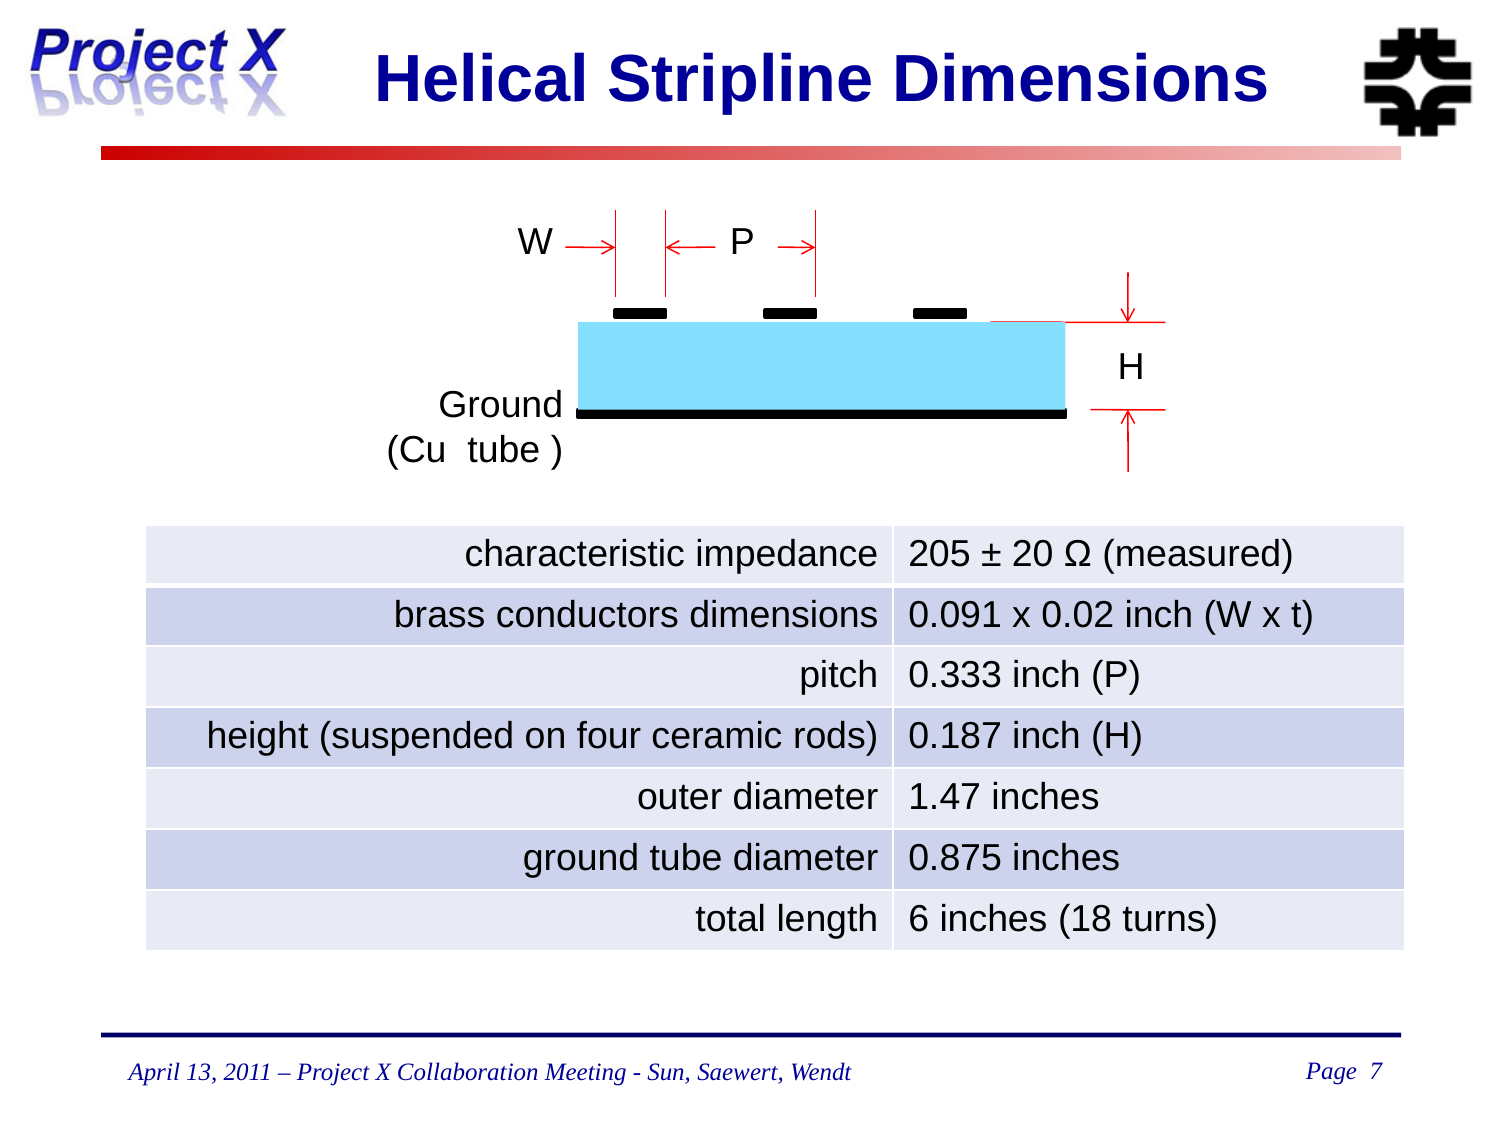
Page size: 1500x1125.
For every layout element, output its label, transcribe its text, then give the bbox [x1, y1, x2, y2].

table_cell 0.333 inch (P) [894, 647, 1404, 706]
table_cell ground tube diameter [146, 830, 892, 889]
table_cell total length [146, 891, 892, 950]
table_cell 0.091 x 0.02 inch (W x t) [894, 588, 1404, 645]
table_cell height (suspended on four ceramic rods) [146, 708, 892, 767]
table_cell outer diameter [146, 769, 892, 828]
title Helical Stripline Dimensions [283, 26, 1362, 131]
table_cell 1.47 inches [894, 769, 1404, 828]
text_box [327, 209, 1166, 479]
picture [1361, 26, 1474, 140]
table_cell pitch [146, 647, 892, 706]
table_header 205 ± 20 Ω (measured) [894, 526, 1404, 583]
table_cell 0.187 inch (H) [894, 708, 1404, 767]
table_cell brass conductors dimensions [146, 588, 892, 645]
table_cell 6 inches (18 turns) [894, 891, 1404, 950]
table_cell 0.875 inches [894, 830, 1404, 889]
picture [25, 26, 283, 121]
table_header characteristic impedance [146, 526, 892, 583]
